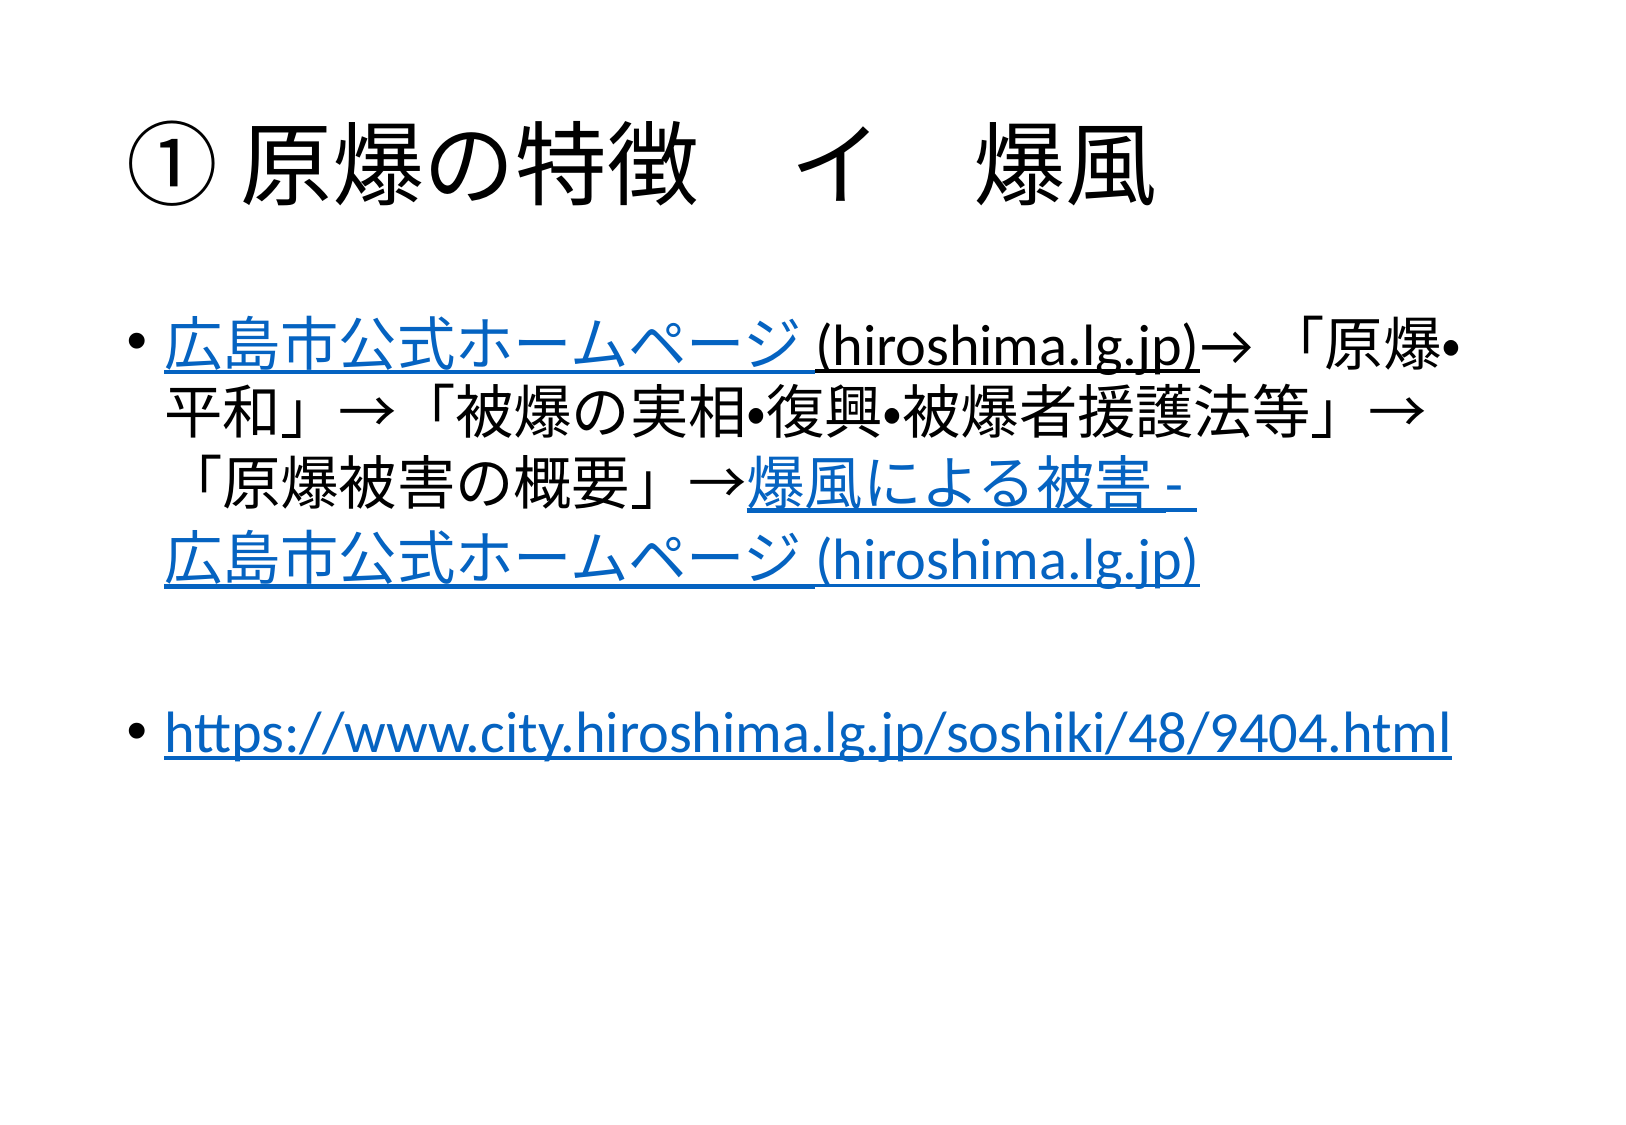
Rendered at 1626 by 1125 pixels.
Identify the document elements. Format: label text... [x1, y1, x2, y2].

title ①原爆の特徴 イ 爆風 [111, 59, 1514, 278]
list 広島市公式ホームページ (hiroshima.lg.jp)→「原爆・平和」→「被爆の実相・復興・被爆者援護法等」→「原爆被害の概要」→爆風による被害 - 広島市公式ホームページ (hiroshima.lg.jp) https://www.city.hiroshima.lg.jp/soshiki/48/9404.html [111, 299, 1514, 1014]
